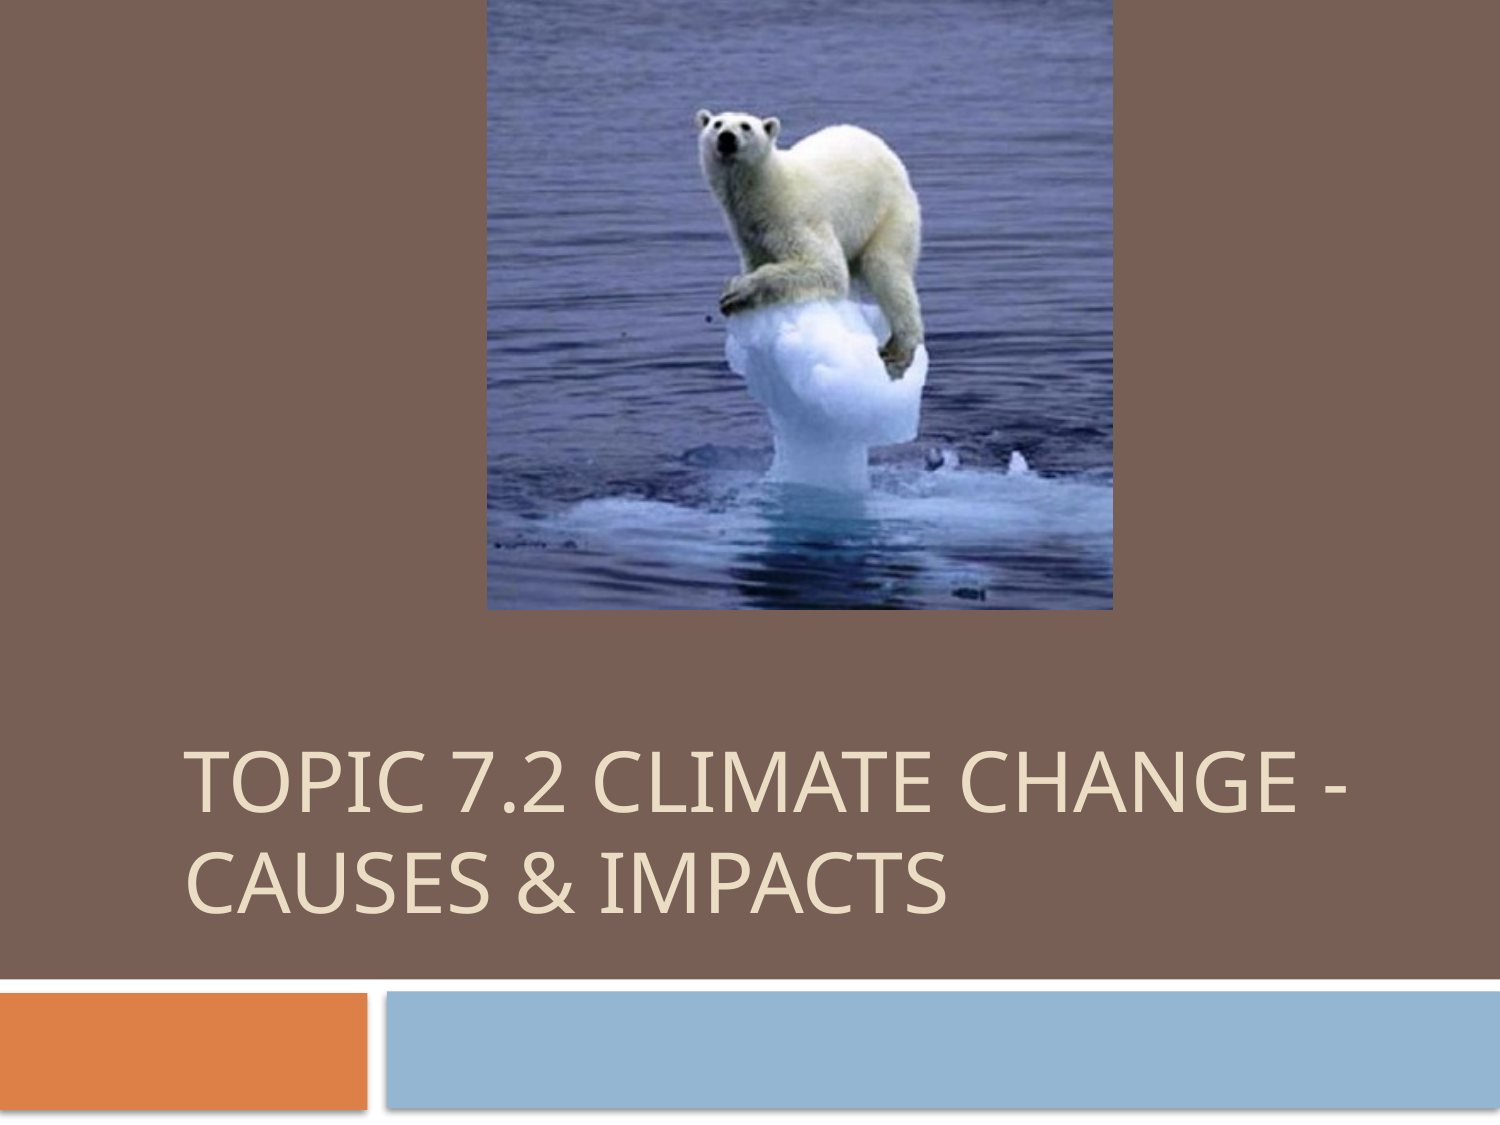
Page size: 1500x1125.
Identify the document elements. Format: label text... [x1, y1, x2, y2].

picture [487, 0, 1113, 611]
title Topic 7.2 Climate Change - causes & impacts [168, 637, 1407, 938]
